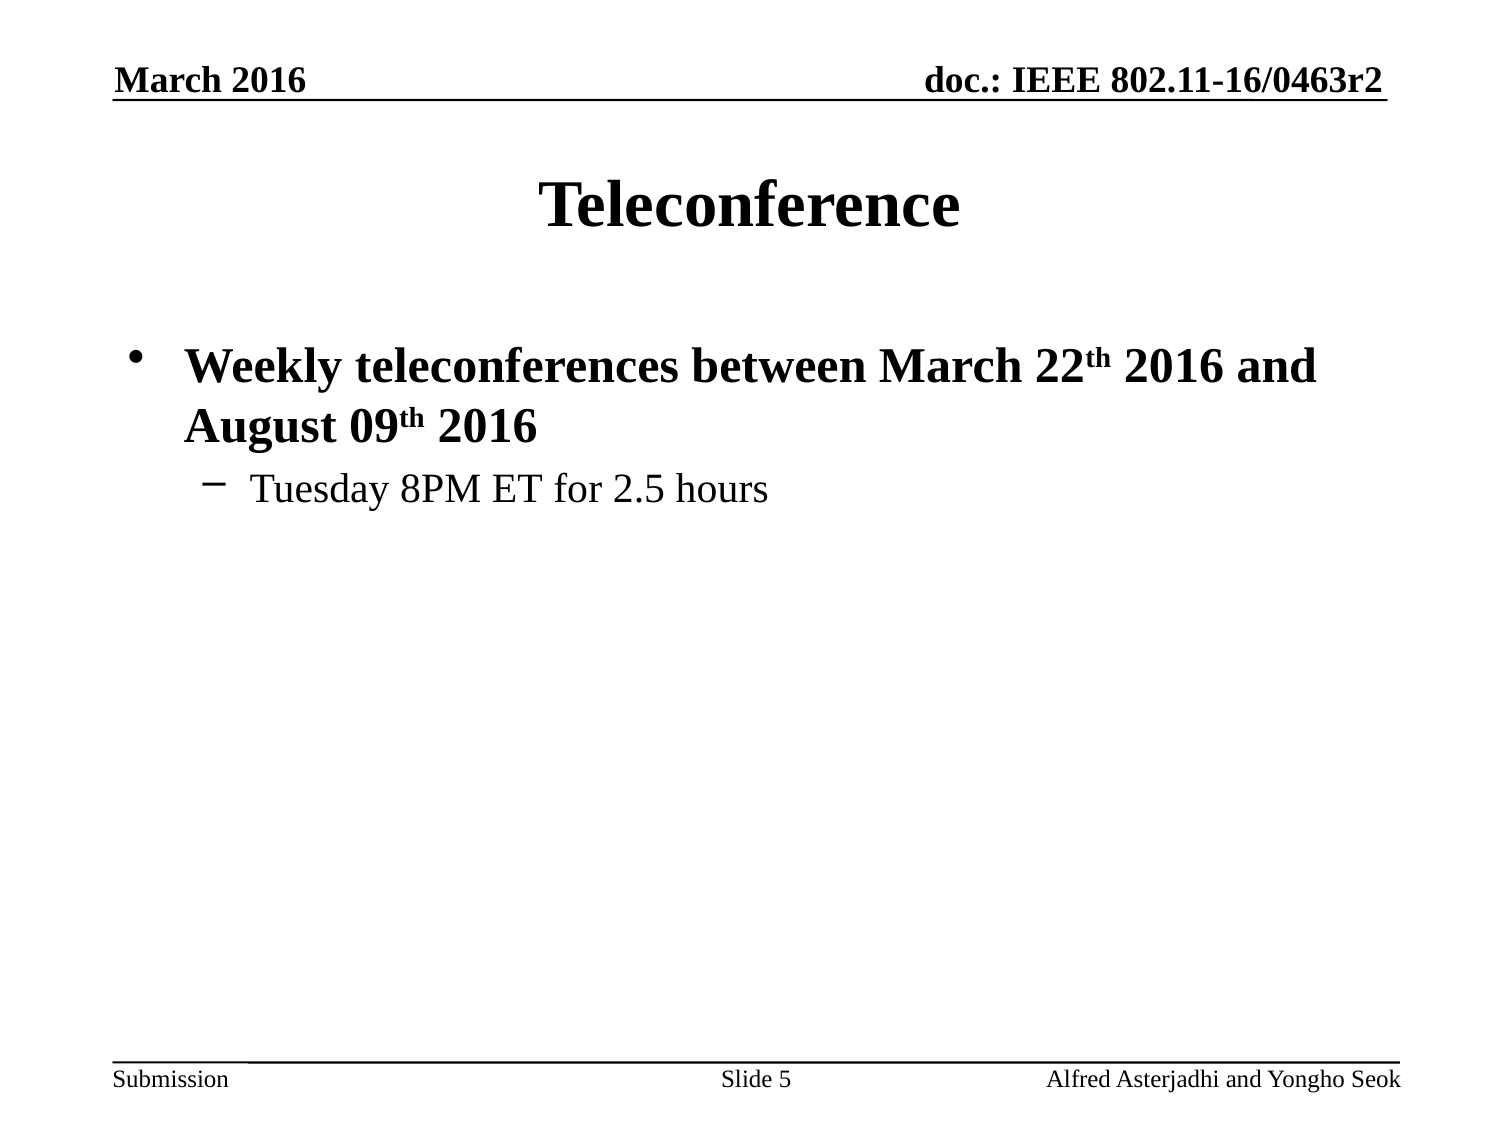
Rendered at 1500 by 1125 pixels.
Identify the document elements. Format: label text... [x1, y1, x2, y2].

slide_number Slide 5 [712, 1061, 800, 1093]
footer Alfred Asterjadhi and Yongho Seok [1041, 1061, 1402, 1093]
list Weekly teleconferences between March 22th 2016 and August 09th 2016 Tuesday 8PM ET for 2.5 hours [112, 324, 1388, 1001]
title Teleconference [112, 112, 1388, 288]
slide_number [114, 54, 309, 101]
